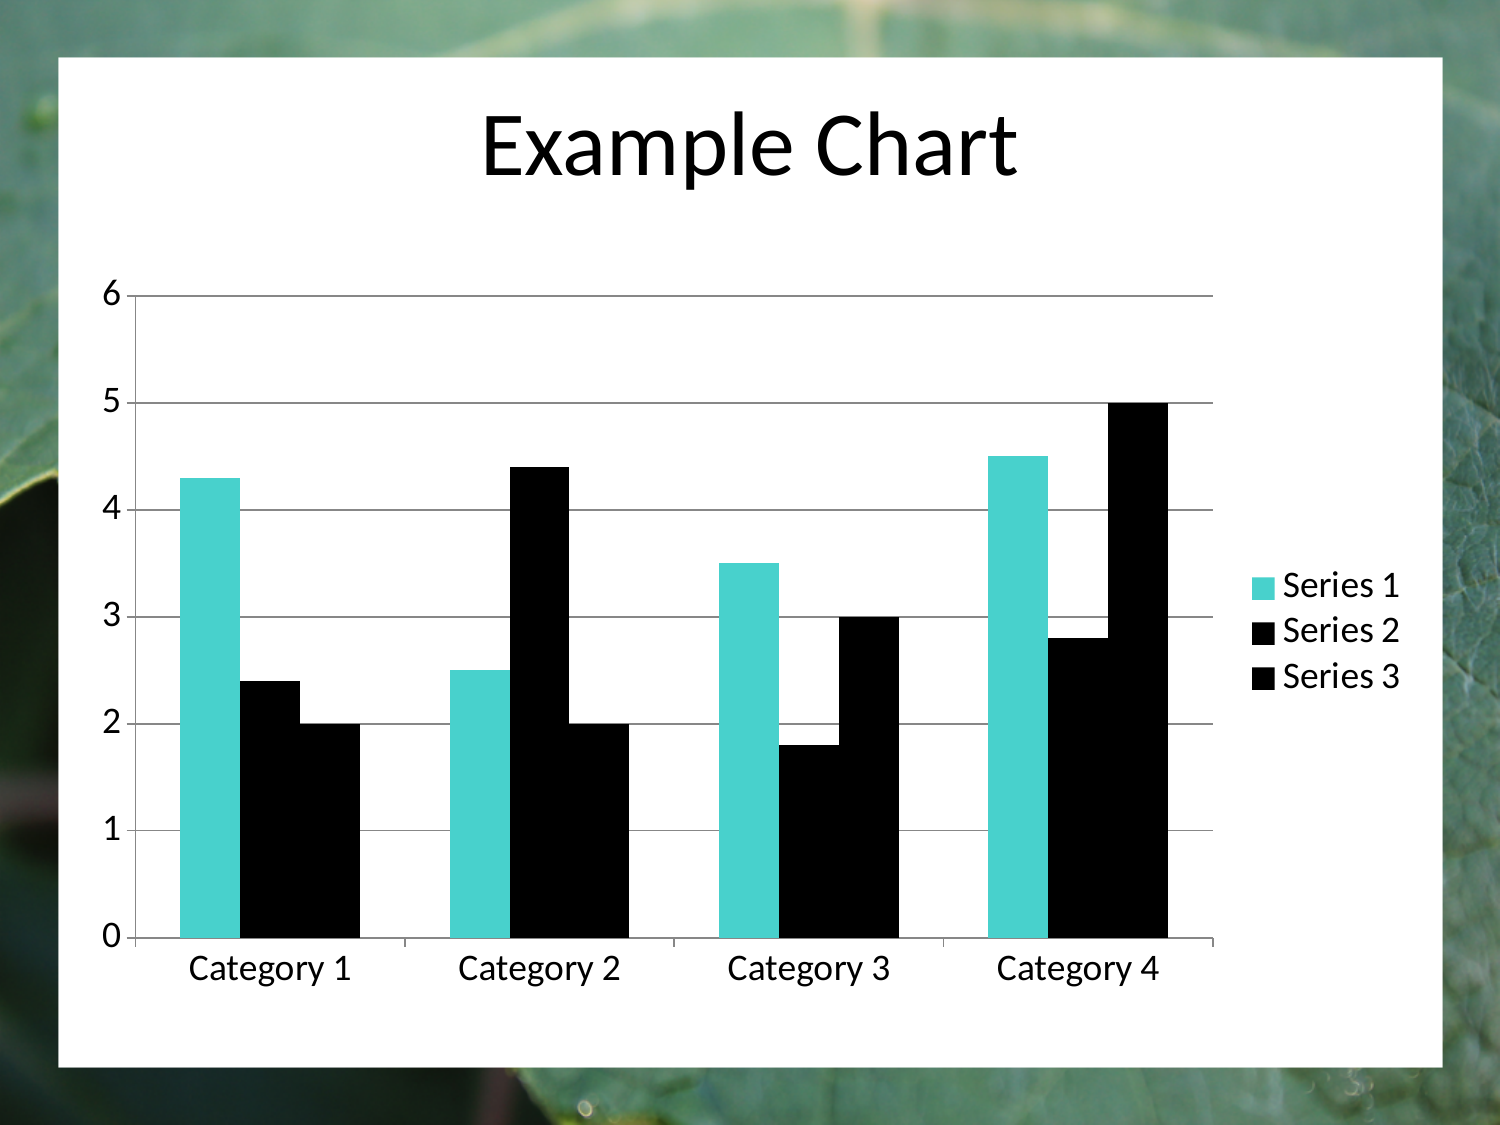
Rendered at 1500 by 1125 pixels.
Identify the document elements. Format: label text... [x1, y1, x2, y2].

title Example Chart [75, 45, 1425, 233]
picture [0, 0, 1500, 1125]
chart [74, 262, 1426, 1006]
